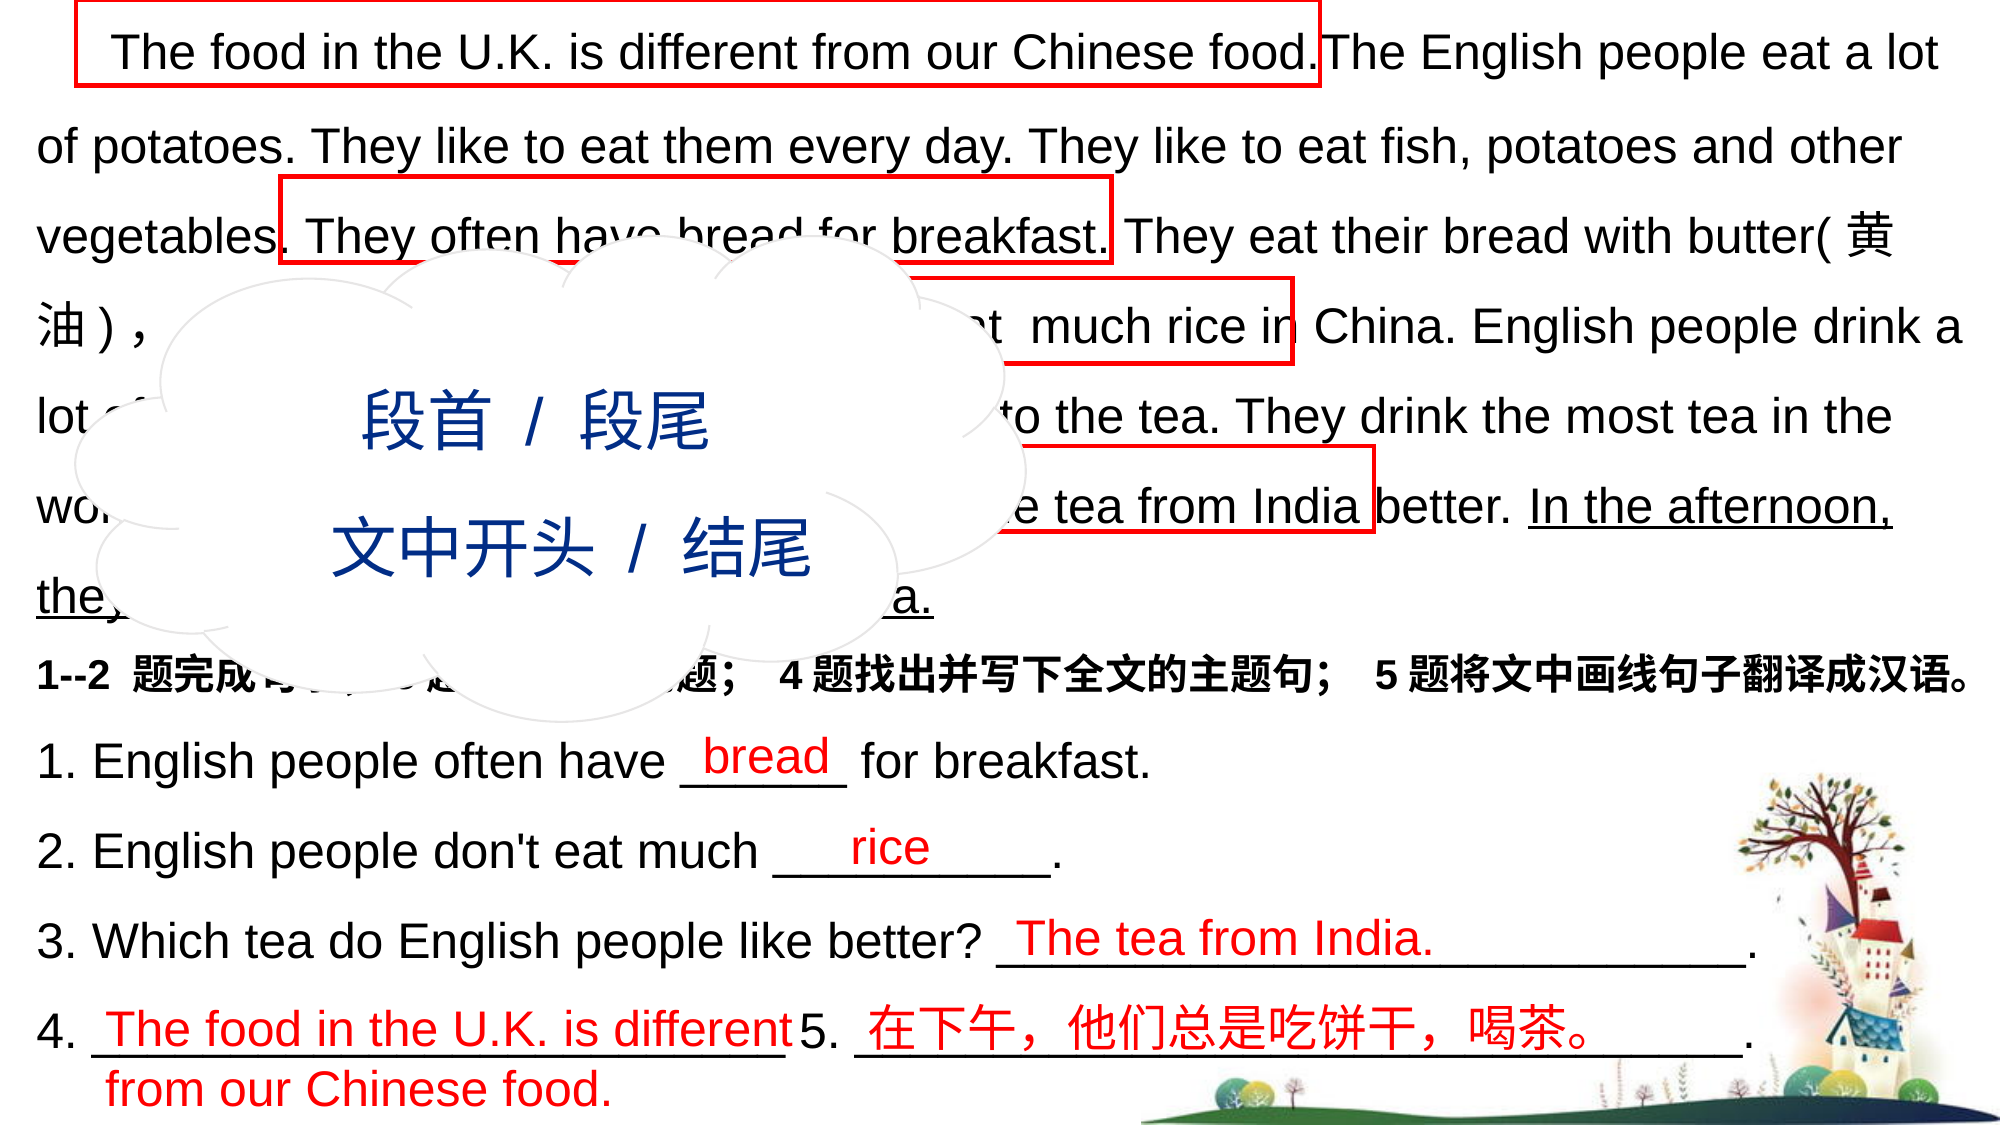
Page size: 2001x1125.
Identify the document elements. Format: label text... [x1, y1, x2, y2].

text_box rice [835, 806, 1001, 882]
text_box The tea from India. [1000, 897, 1141, 973]
text_box 在下午，他们总是吃饼干，喝茶。 [852, 988, 1141, 1064]
text_box [1026, 445, 1375, 533]
text_box The food in the U.K. is different from our Chinese food.The English people eat a lot of potatoes. They like to eat them every day. They like to eat fish, potatoes and other vegetables. They often have bread for breakfast. They eat their bread with butter(黄油)，cheese(奶酪) or jam. They don't eat much rice in China. English people drink a lot of tea, too. They often put some sugar into the tea. They drink the most tea in the world. They like Chinese tea, but they like the tea from India better. In the afternoon, they always have some cookies and tea. 1--2 题完成句子；3题简略回答问题； 4题找出并写下全文的主题句； 5题将文中画线句子翻译成汉语。 1. English people often have ______ for breakfast. 2. English people don't eat much __________. 3. Which tea do English people like better? ___________________________. 4. _________________________ 5. ________________________________. [21, 0, 2000, 1066]
text_box [279, 176, 1112, 263]
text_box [75, 234, 1026, 721]
text_box The food in the U.K. is different from our Chinese food. [90, 988, 908, 1124]
picture [1141, 645, 2000, 1125]
text_box [75, 0, 1321, 87]
text_box bread [687, 721, 853, 791]
text_box [1026, 277, 1293, 365]
